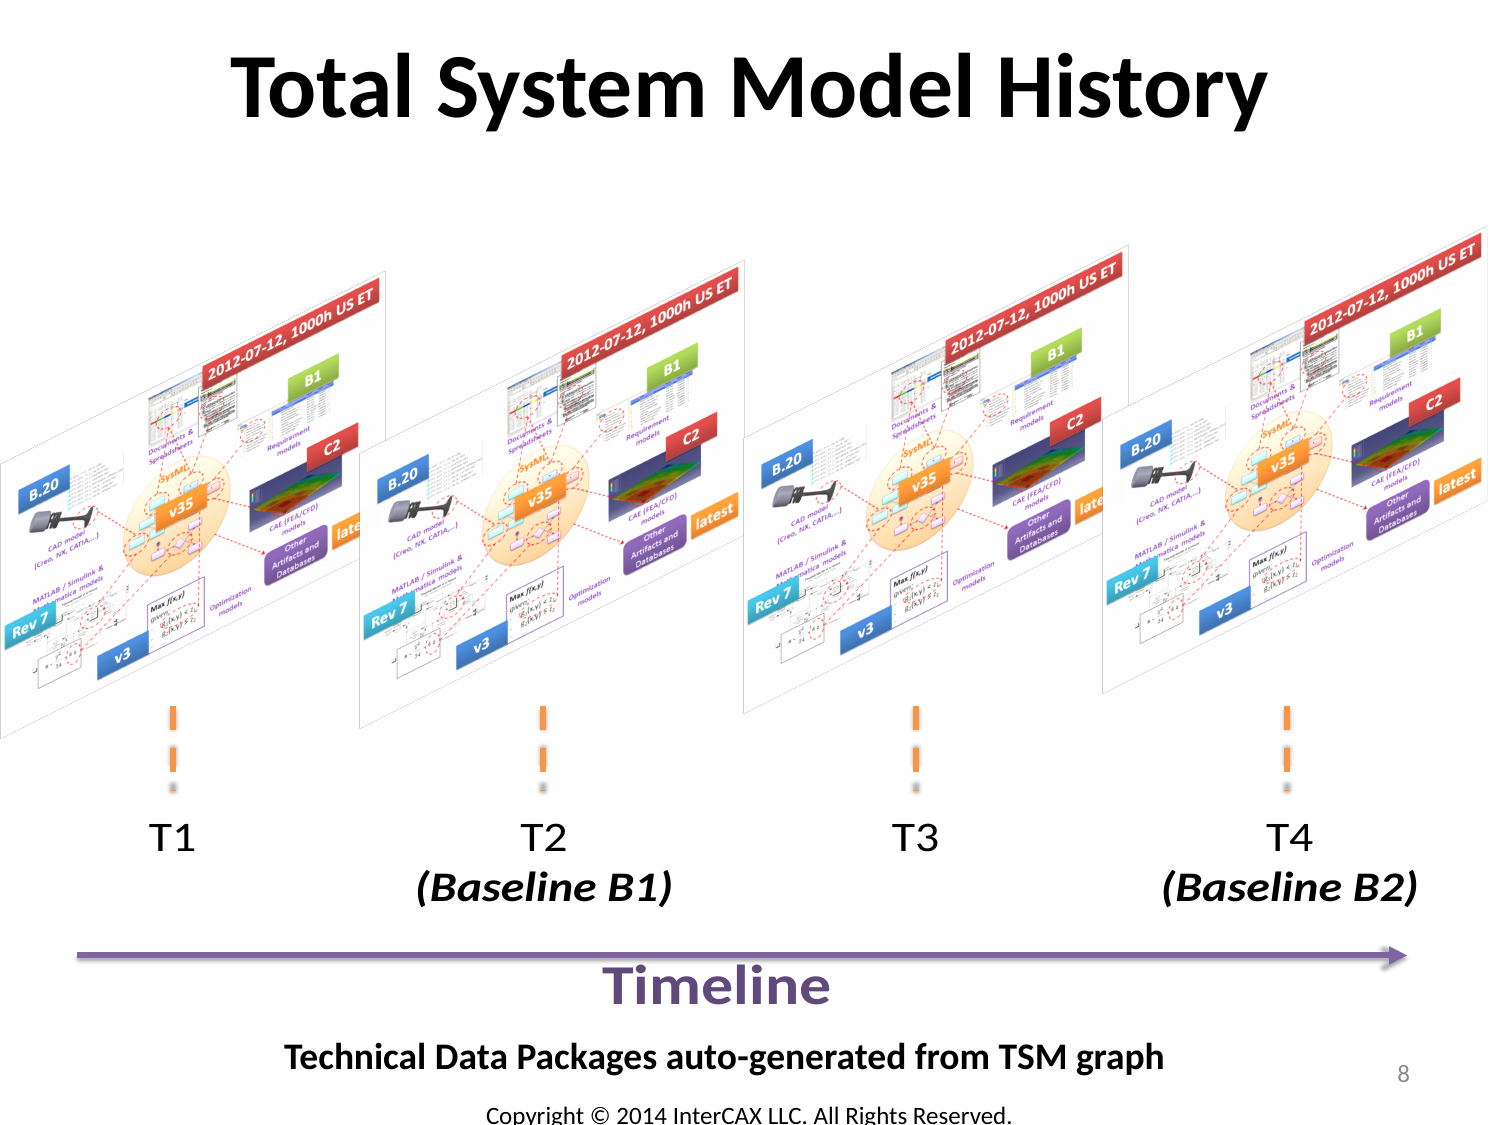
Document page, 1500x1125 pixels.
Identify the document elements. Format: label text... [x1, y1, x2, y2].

picture [0, 224, 1488, 1013]
slide_number 8 [1074, 1042, 1425, 1103]
text_box Technical Data Packages auto-generated from TSM graph [99, 1024, 1350, 1085]
title Total System Model History [75, 0, 1425, 175]
